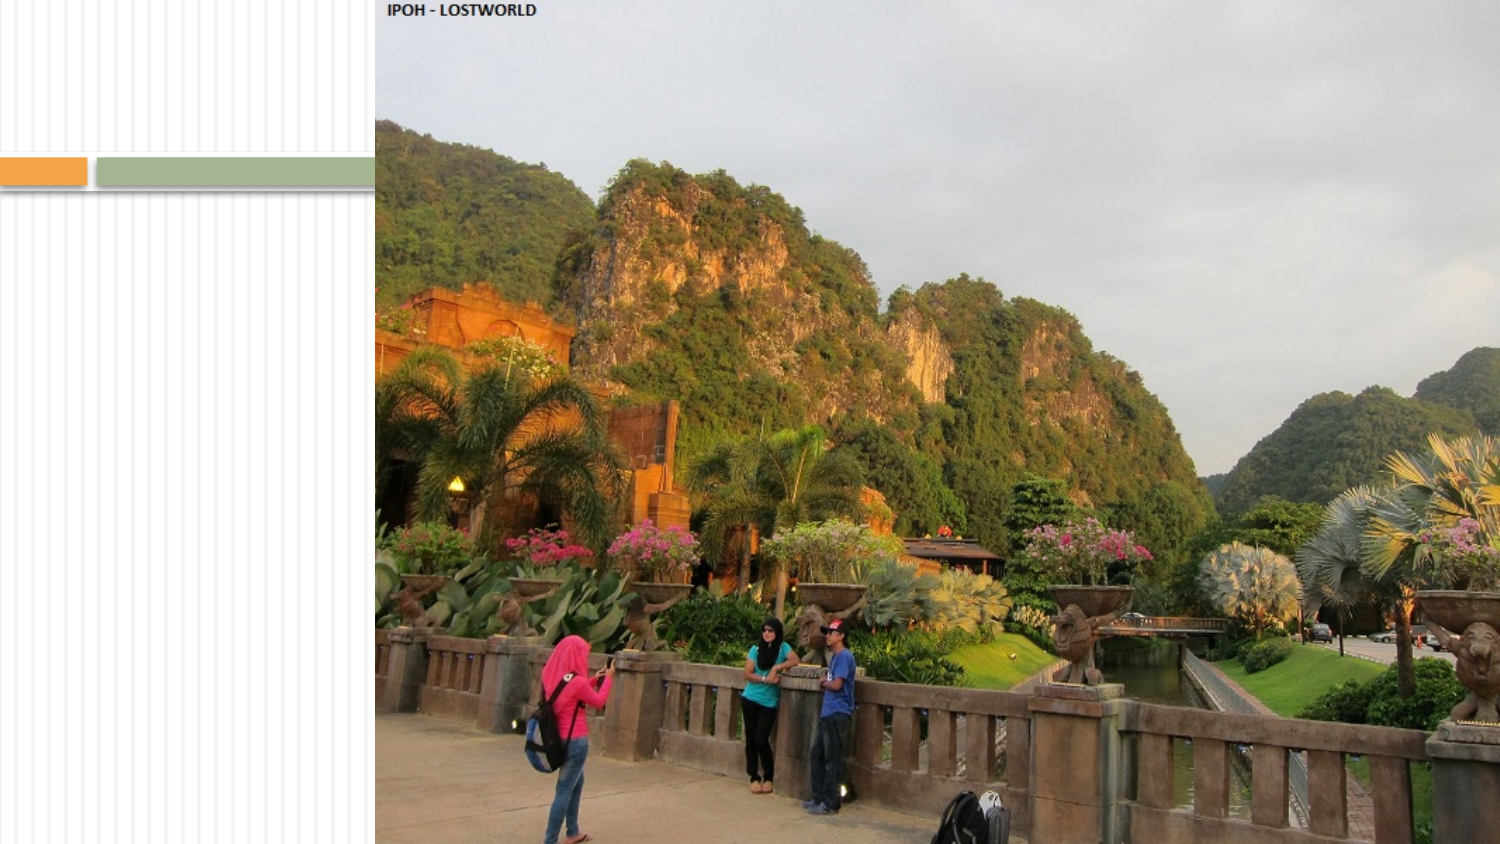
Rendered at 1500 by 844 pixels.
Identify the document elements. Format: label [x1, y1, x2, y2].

list [374, 0, 1500, 844]
